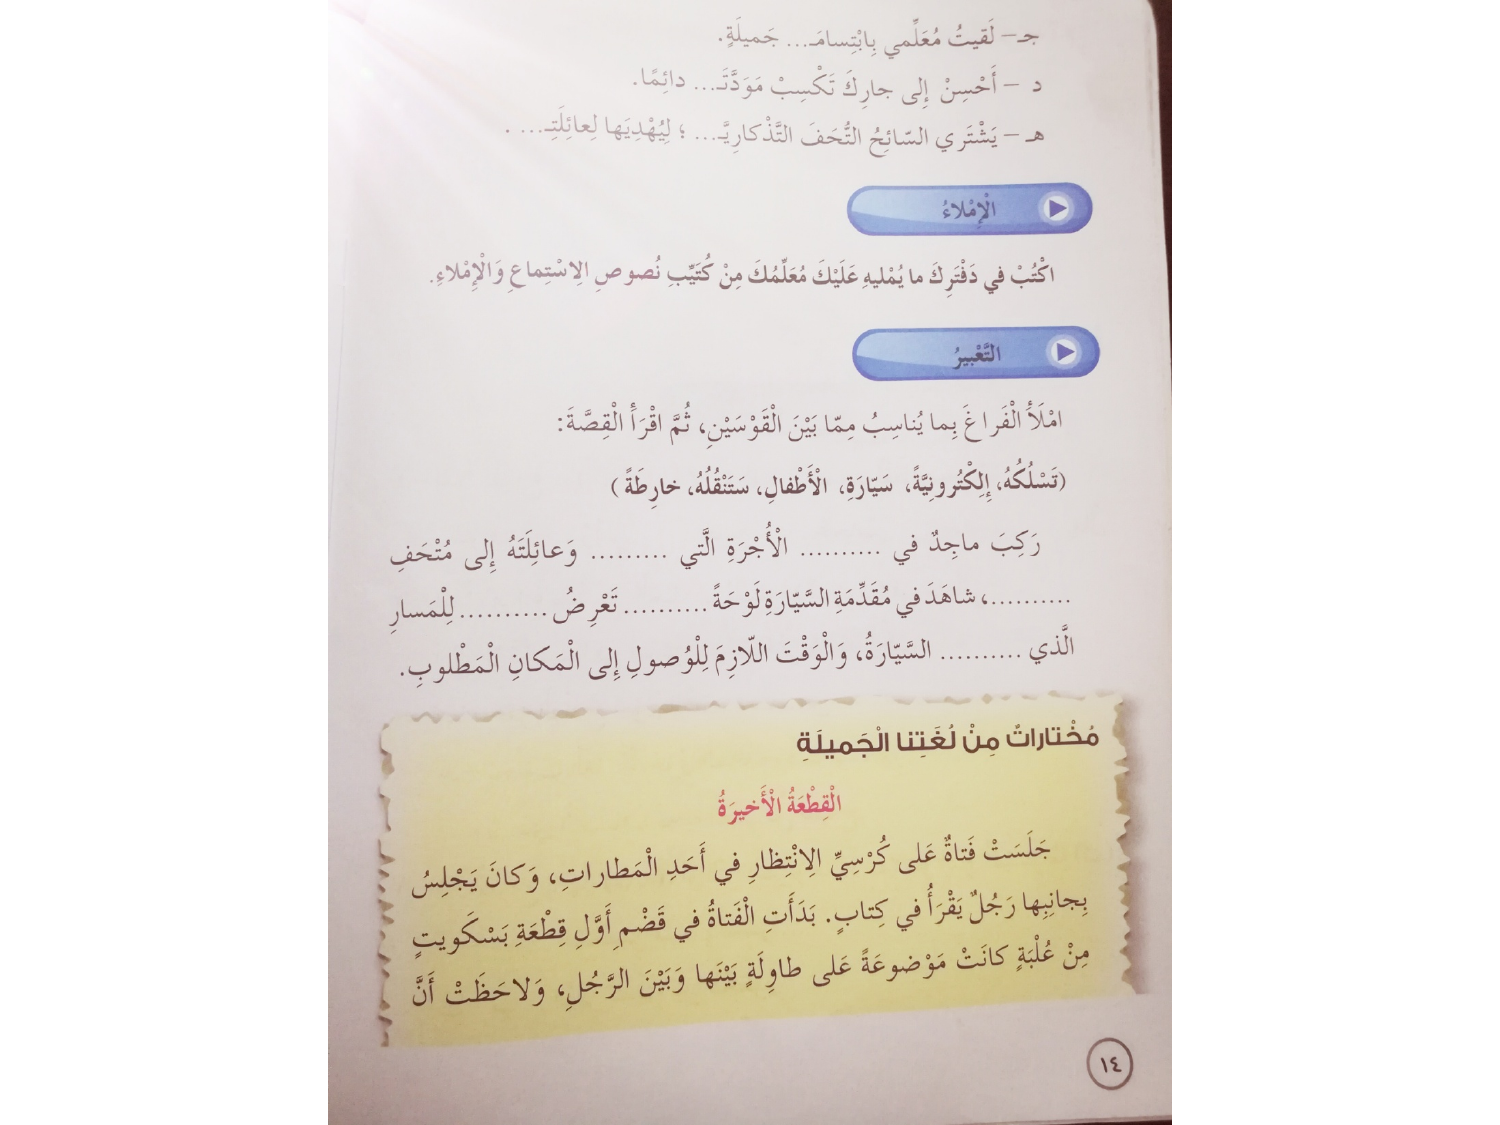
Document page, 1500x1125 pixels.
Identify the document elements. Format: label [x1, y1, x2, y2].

picture [327, 0, 1173, 1125]
